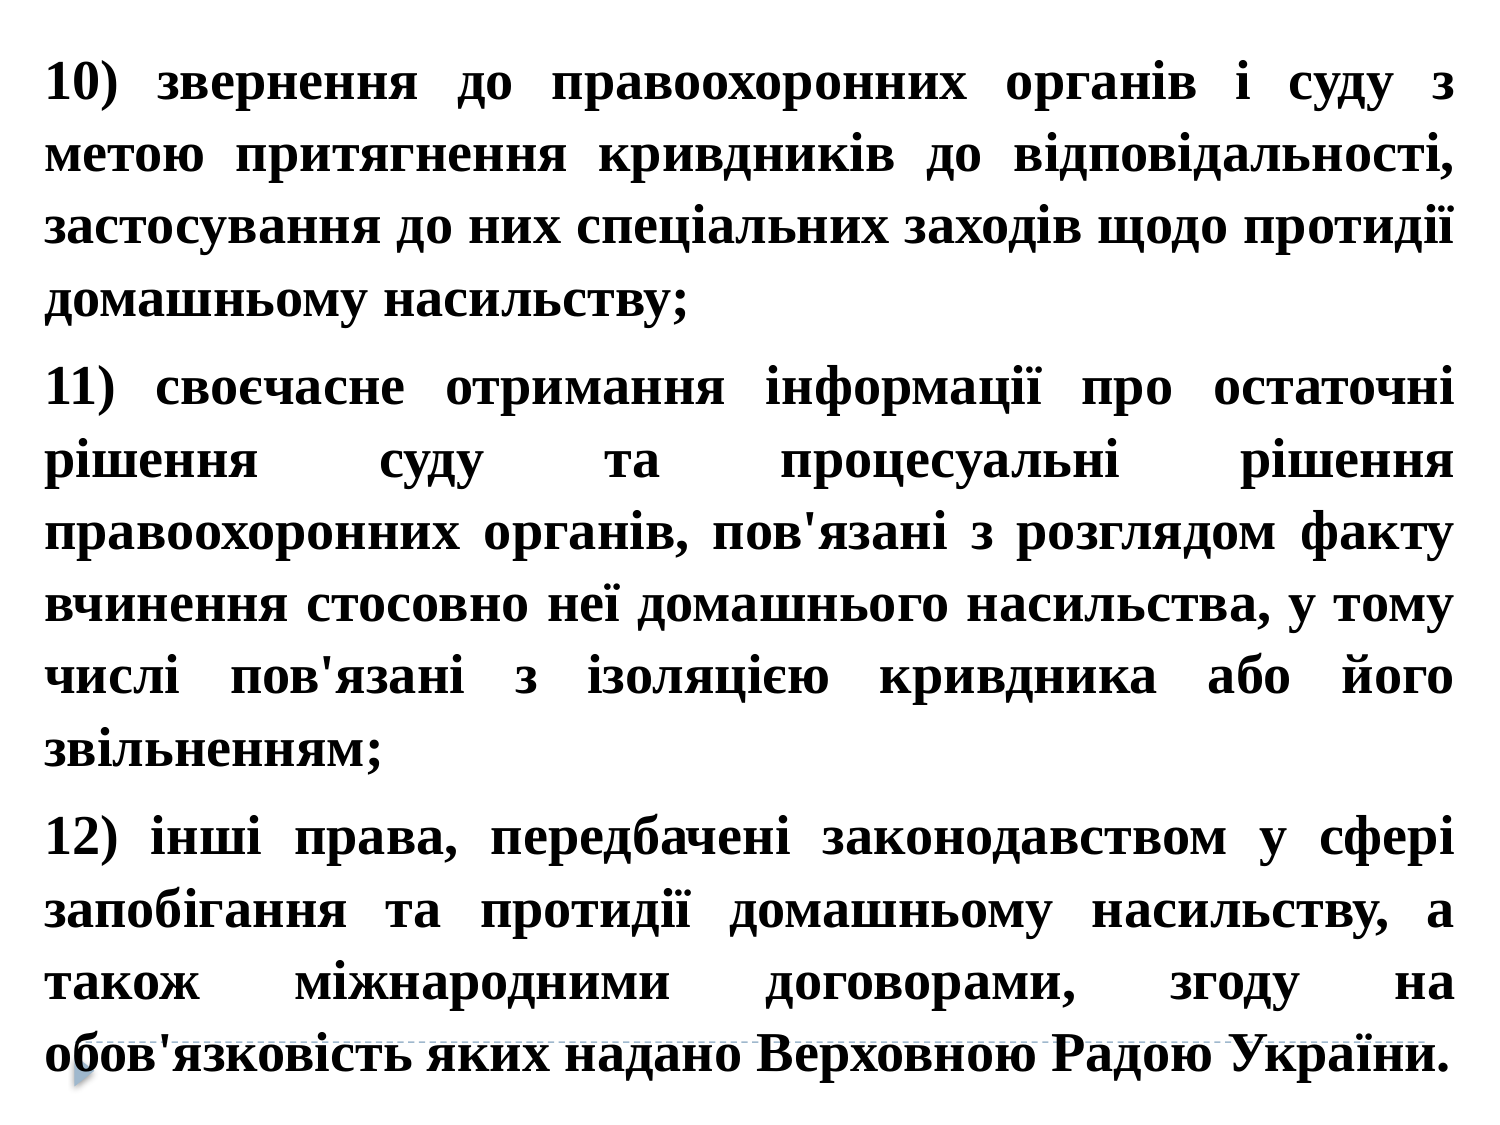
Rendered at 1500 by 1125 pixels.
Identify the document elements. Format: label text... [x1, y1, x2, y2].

text_box 10) звернення до правоохоронних органів і суду з метою притягнення кривдників до відповідальності, застосування до них спеціальних заходів щодо протидії домашньому насильству; 11) своєчасне отримання інформації про остаточні рішення суду та процесуальні рішення правоохоронних органів, пов'язані з розглядом факту вчинення стосовно неї домашнього насильства, у тому числі пов'язані з ізоляцією кривдника або його звільненням; 12) інші права, передбачені законодавством у сфері запобігання та протидії домашньому насильству, а також міжнародними договорами, згоду на обов'язковість яких надано Верховною Радою України. [29, 30, 1471, 1091]
